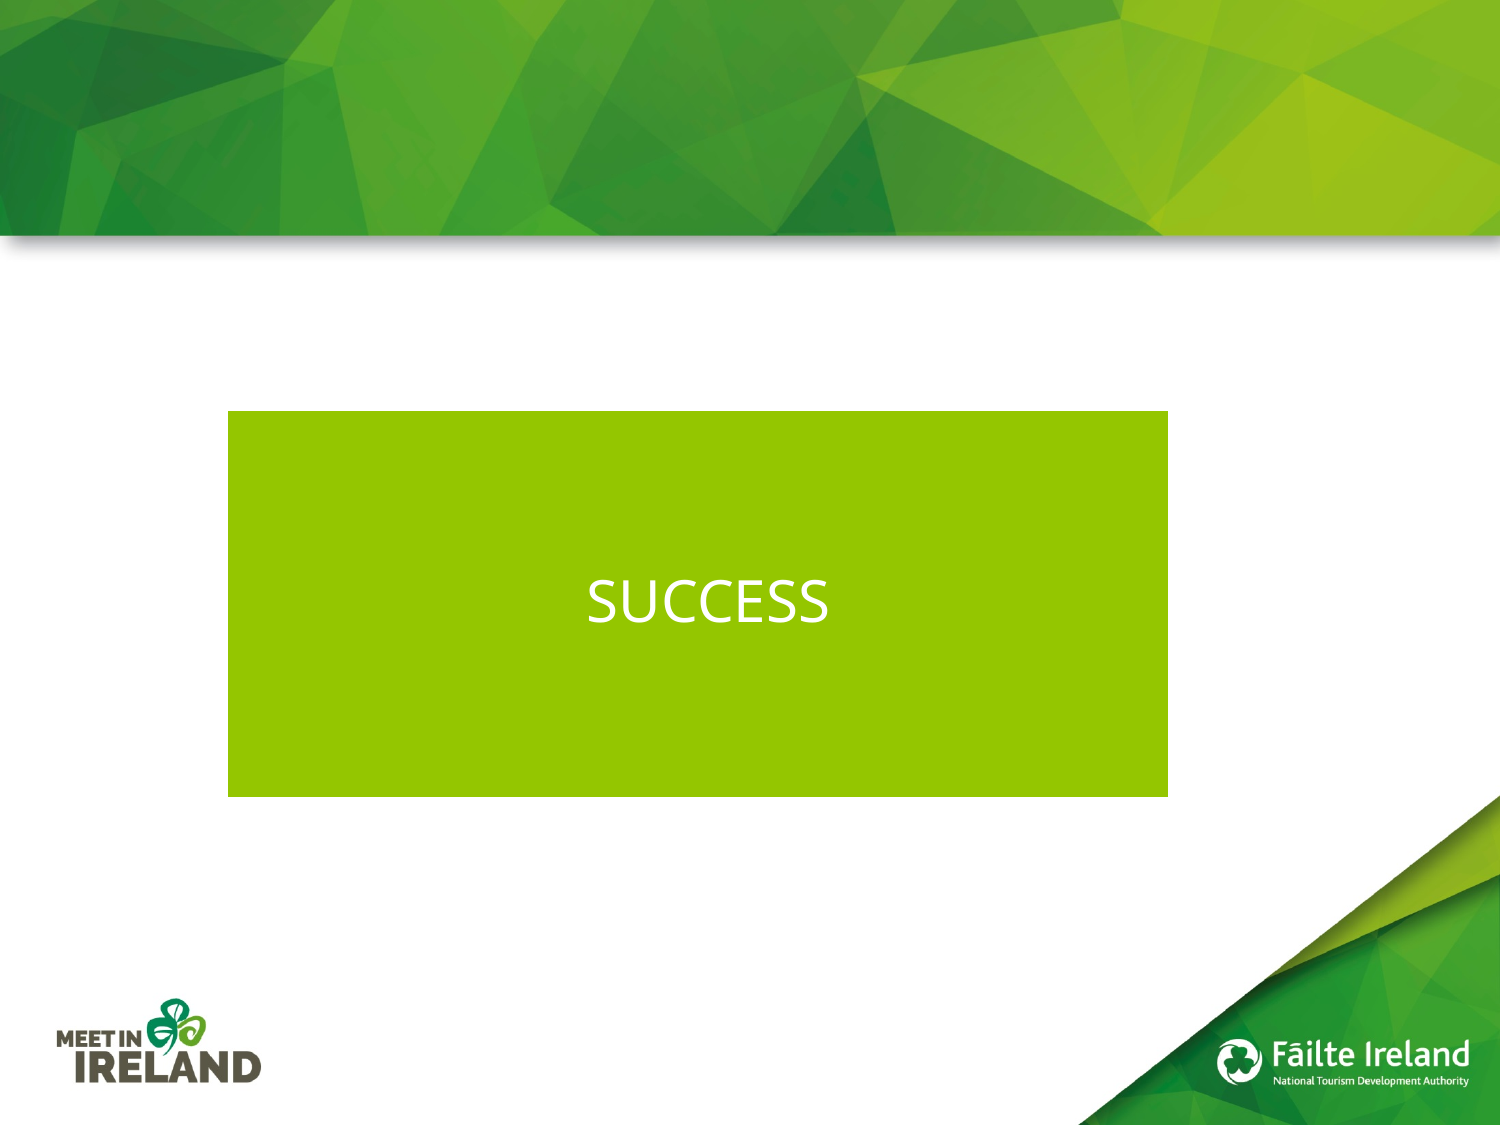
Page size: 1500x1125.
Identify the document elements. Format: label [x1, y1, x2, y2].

picture [0, 0, 1500, 1125]
text_box [225, 408, 1176, 799]
